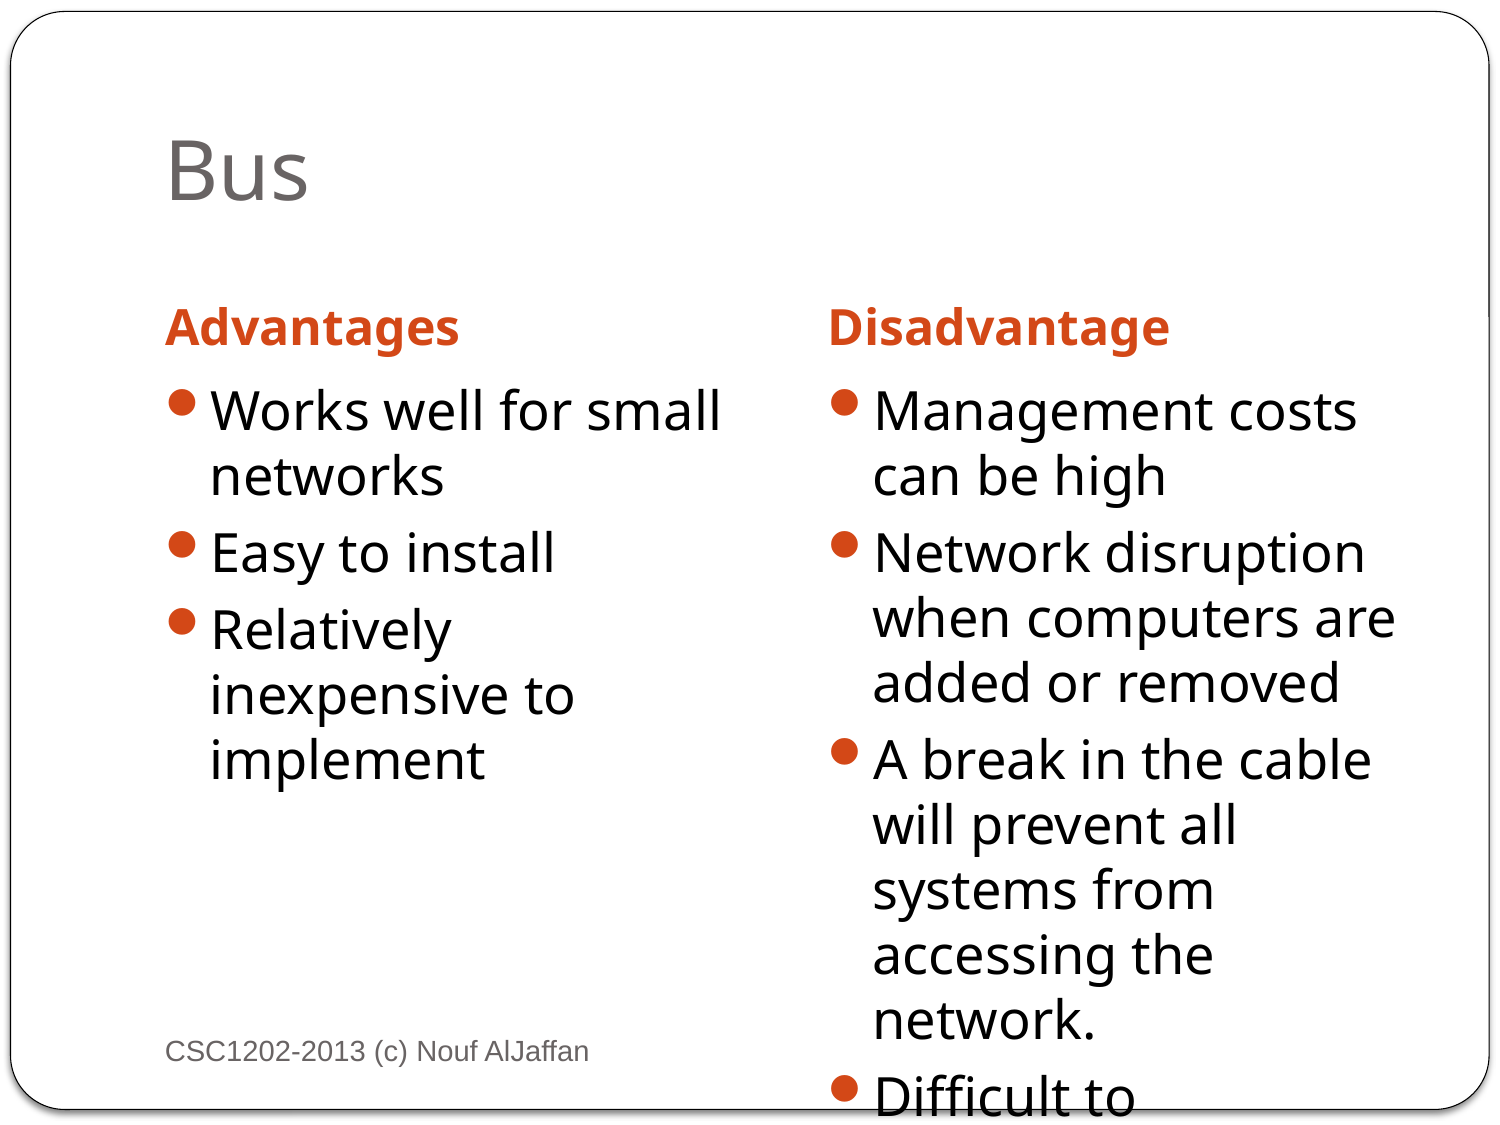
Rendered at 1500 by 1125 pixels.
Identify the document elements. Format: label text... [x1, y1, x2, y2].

list Disadvantage [811, 236, 1426, 364]
list Works well for small networks Easy to install Relatively inexpensive to implement [150, 368, 763, 1007]
footer CSC1202-2013 (c) Nouf AlJaffan [150, 1012, 800, 1088]
title Bus [150, 44, 1425, 233]
list Advantages [149, 236, 763, 364]
list Management costs can be high Network disruption when computers are added or removed A break in the cable will prevent all systems from accessing the network. Difficult to troubleshoot [812, 368, 1425, 1007]
